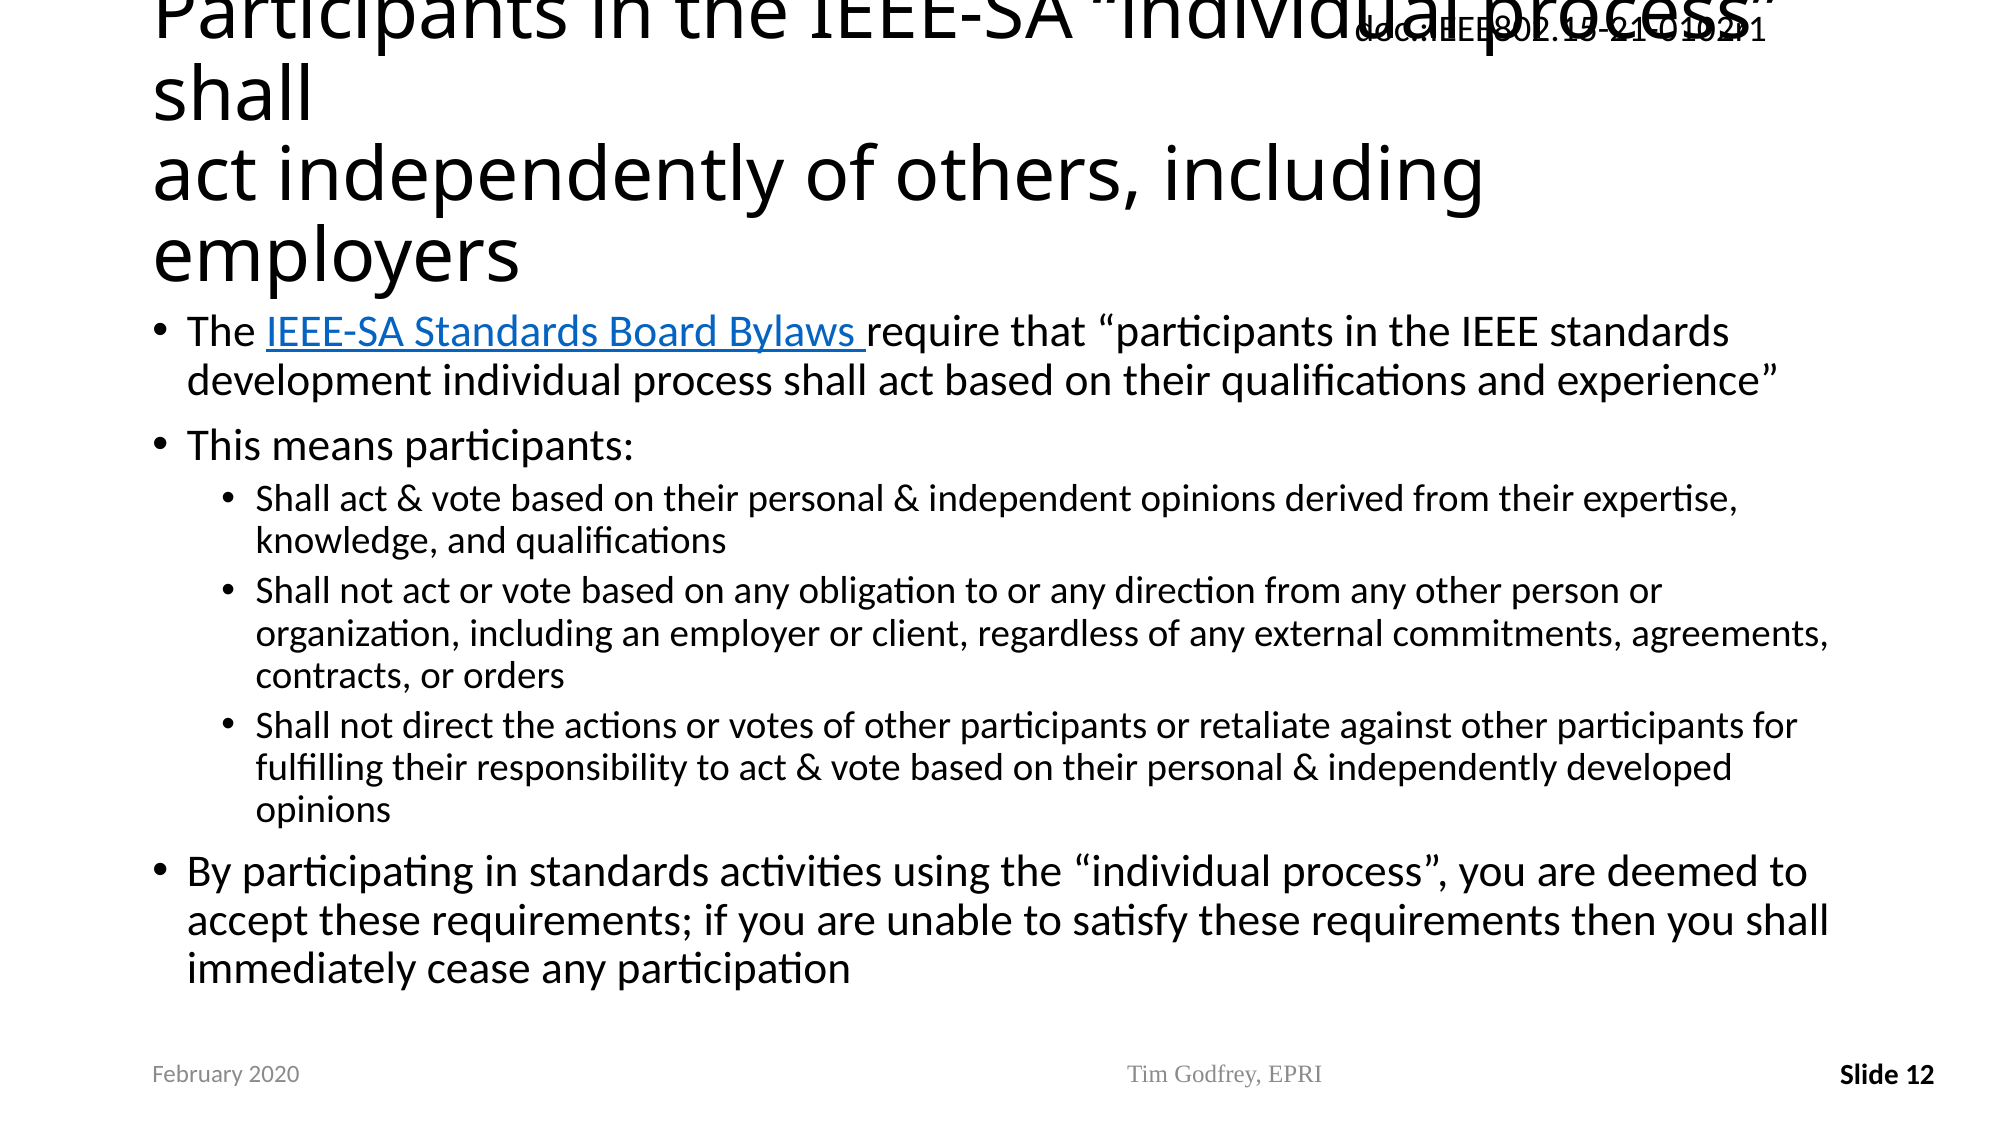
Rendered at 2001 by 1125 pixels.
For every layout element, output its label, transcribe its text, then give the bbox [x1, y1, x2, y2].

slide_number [137, 1042, 588, 1103]
footer Tim Godfrey, EPRI [662, 1042, 1338, 1103]
slide_number Slide 12 [1462, 1042, 1950, 1103]
list The IEEE-SA Standards Board Bylaws require that “participants in the IEEE standards development individual process shall act based on their qualifications and experience” This means participants: Shall act & vote based on their personal & independent opinions derived from their expertise, knowledge, and qualifications Shall not act or vote based on any obligation to or any direction from any other person or organization, including an employer or client, regardless of any external commitments, agreements, contracts, or orders Shall not direct the actions or votes of other participants or retaliate against other participants for fulfilling their responsibility to act & vote based on their personal & independently developed opinions By participating in standards activities using the “individual process”, you are deemed to accept these requirements; if you are unable to satisfy these requirements then you shall immediately cease any participation [137, 299, 1863, 1014]
title Participants in the IEEE-SA “individual process” shall act independently of others, including employers [137, 59, 1863, 213]
